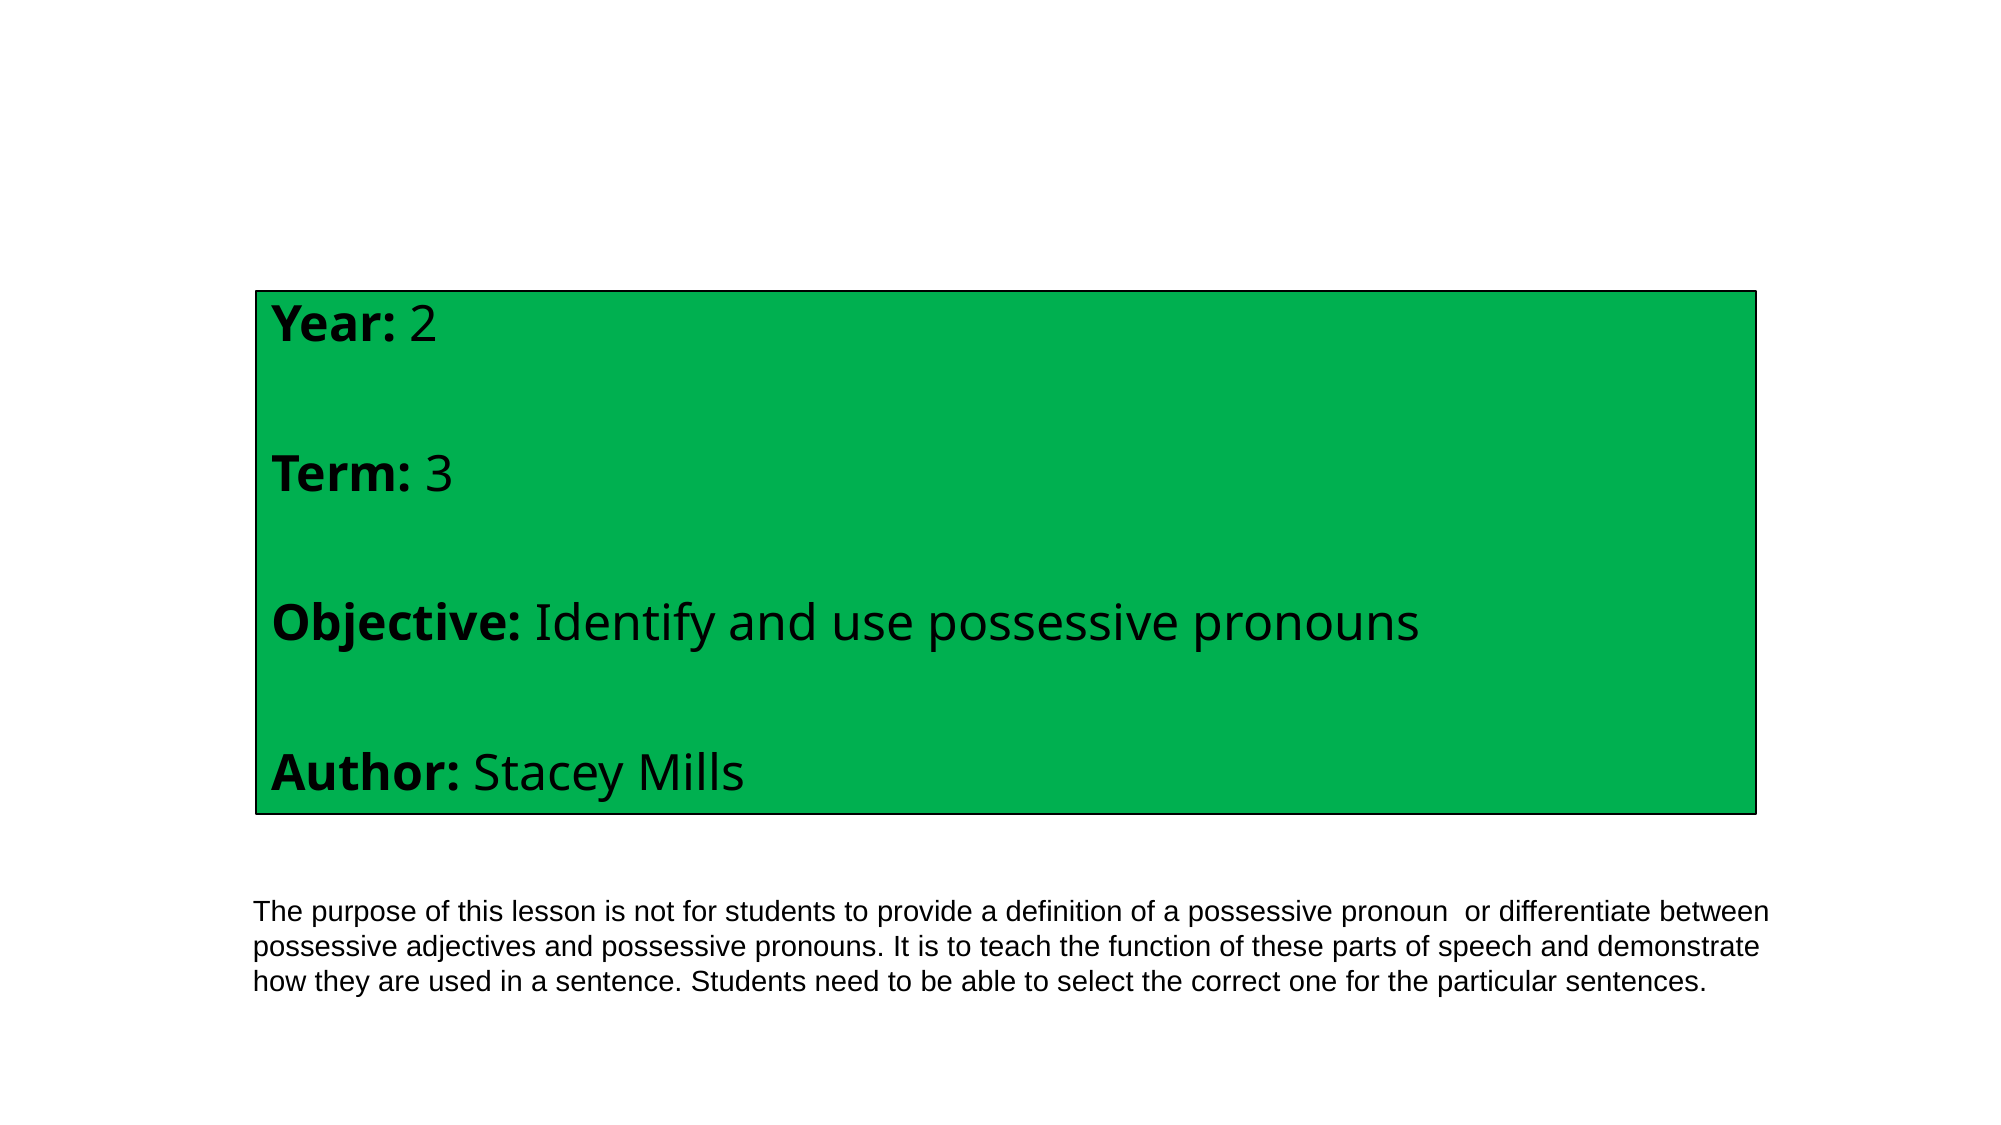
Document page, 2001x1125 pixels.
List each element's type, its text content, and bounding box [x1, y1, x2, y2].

subtitle Year: 2 Term: 3 Objective: Identify and use possessive pronouns Author: Stacey Mills [256, 290, 1757, 815]
text_box The purpose of this lesson is not for students to provide a definition of a possessive pronoun or differentiate between possessive adjectives and possessive pronouns. It is to teach the function of these parts of speech and demonstrate how they are used in a sentence. Students need to be able to select the correct one for the particular sentences. [238, 885, 1835, 1005]
